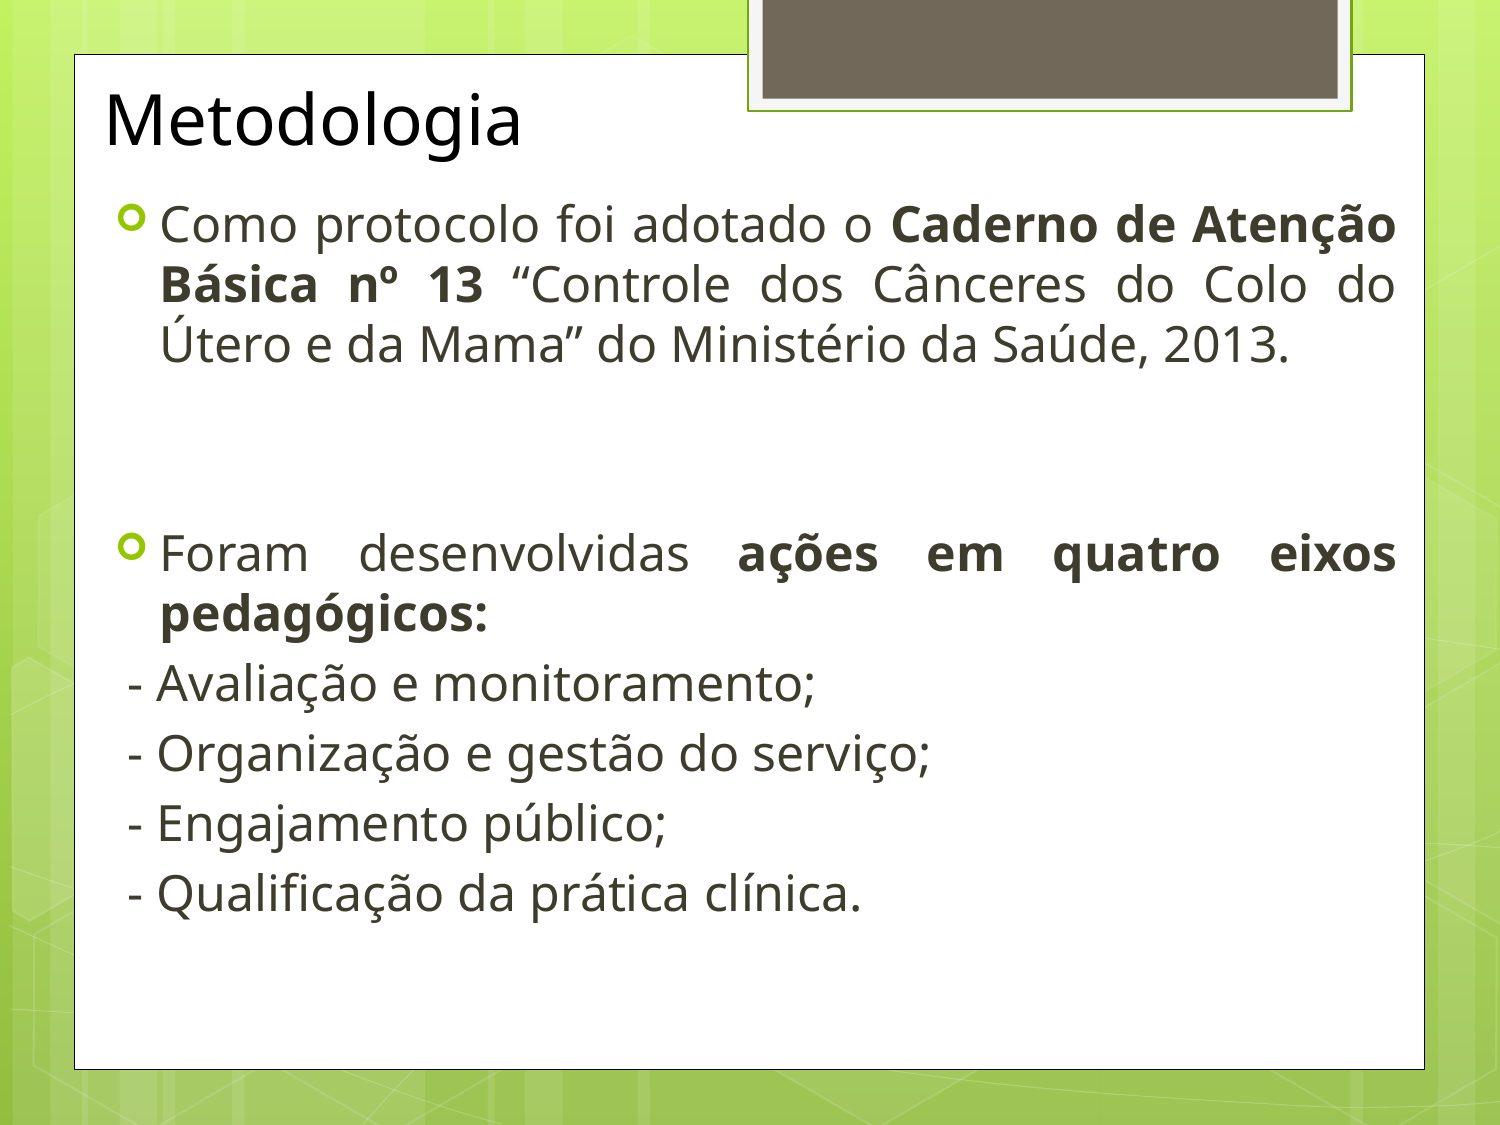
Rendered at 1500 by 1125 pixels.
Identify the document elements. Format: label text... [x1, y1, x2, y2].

list Como protocolo foi adotado o Caderno de Atenção Básica nº 13 “Controle dos Cânceres do Colo do Útero e da Mama” do Ministério da Saúde, 2013. Foram desenvolvidas ações em quatro eixos pedagógicos: - Avaliação e monitoramento; - Organização e gestão do serviço; - Engajamento público; - Qualificação da prática clínica. [88, 184, 1413, 1071]
title Metodologia [88, 66, 1241, 168]
